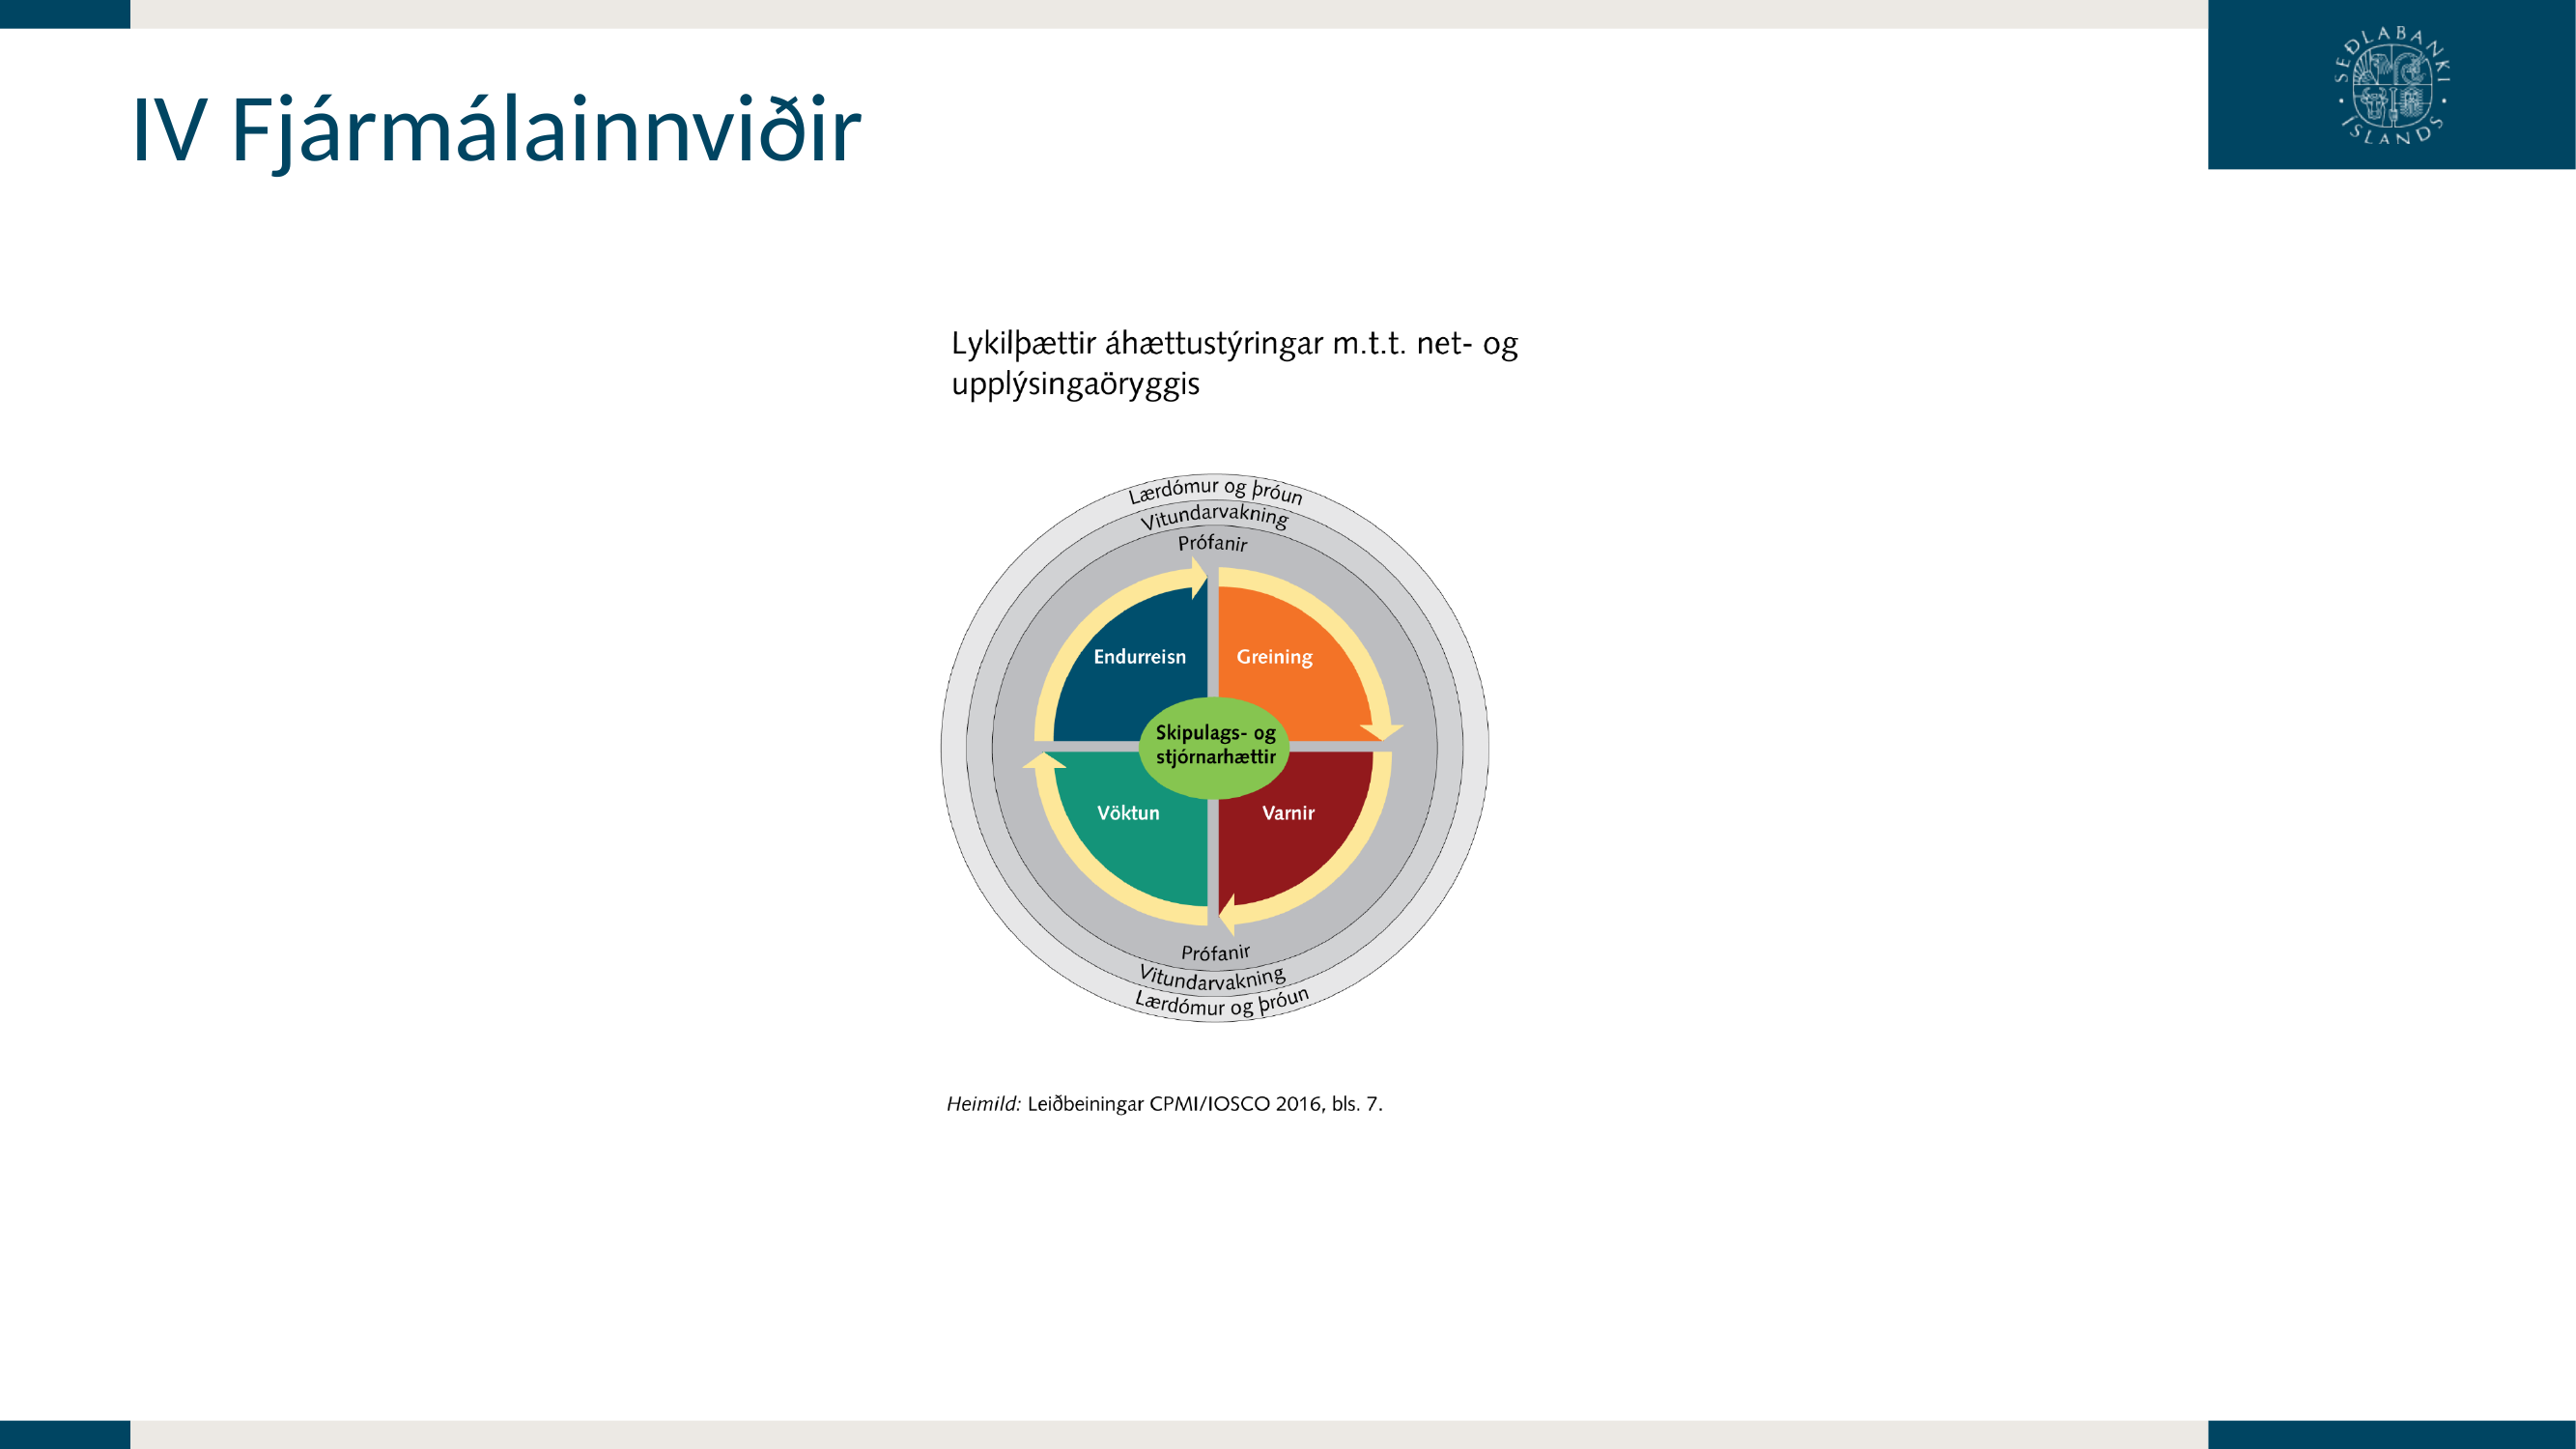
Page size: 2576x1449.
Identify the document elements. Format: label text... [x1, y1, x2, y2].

title IV Fjármálainnviðir [129, 86, 2178, 290]
picture [939, 327, 1636, 1122]
